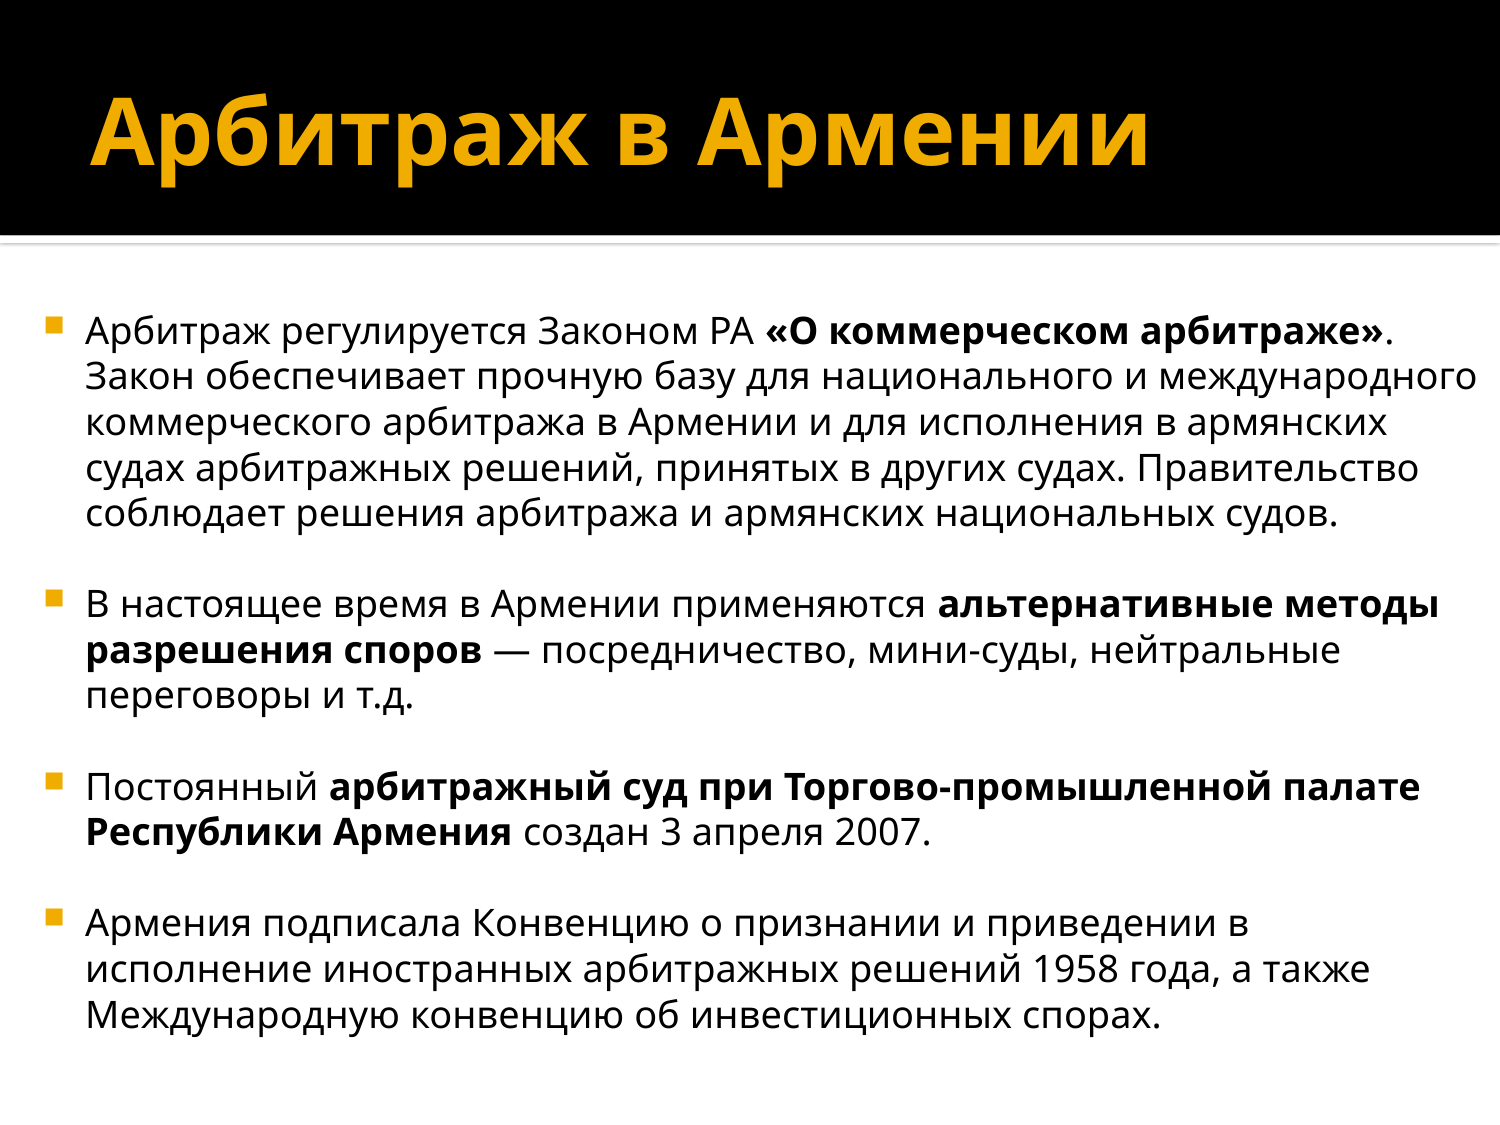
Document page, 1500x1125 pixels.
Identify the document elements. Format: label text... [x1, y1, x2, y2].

list Арбитраж регулируется Законом РА «О коммерческом арбитраже». Закон обеспечивает прочную базу для национального и международного коммерческого арбитража в Армении и для исполнения в армянских судах арбитражных решений, принятых в других судах. Правительство соблюдает решения арбитража и армянских национальных судов. В настоящее время в Армении применяются альтернативные методы разрешения споров — посредничество, мини-суды, нейтральные переговоры и т.д. Постоянный арбитражный суд при Торгово-промышленной палате Республики Армения создан 3 апреля 2007. Aрмения подписала Конвенцию о признании и приведении в исполнение иностранных арбитражных решений 1958 года, а также Международную конвенцию об инвестиционных спорах. [17, 291, 1500, 1094]
title Арбитраж в Армении [75, 25, 1425, 231]
